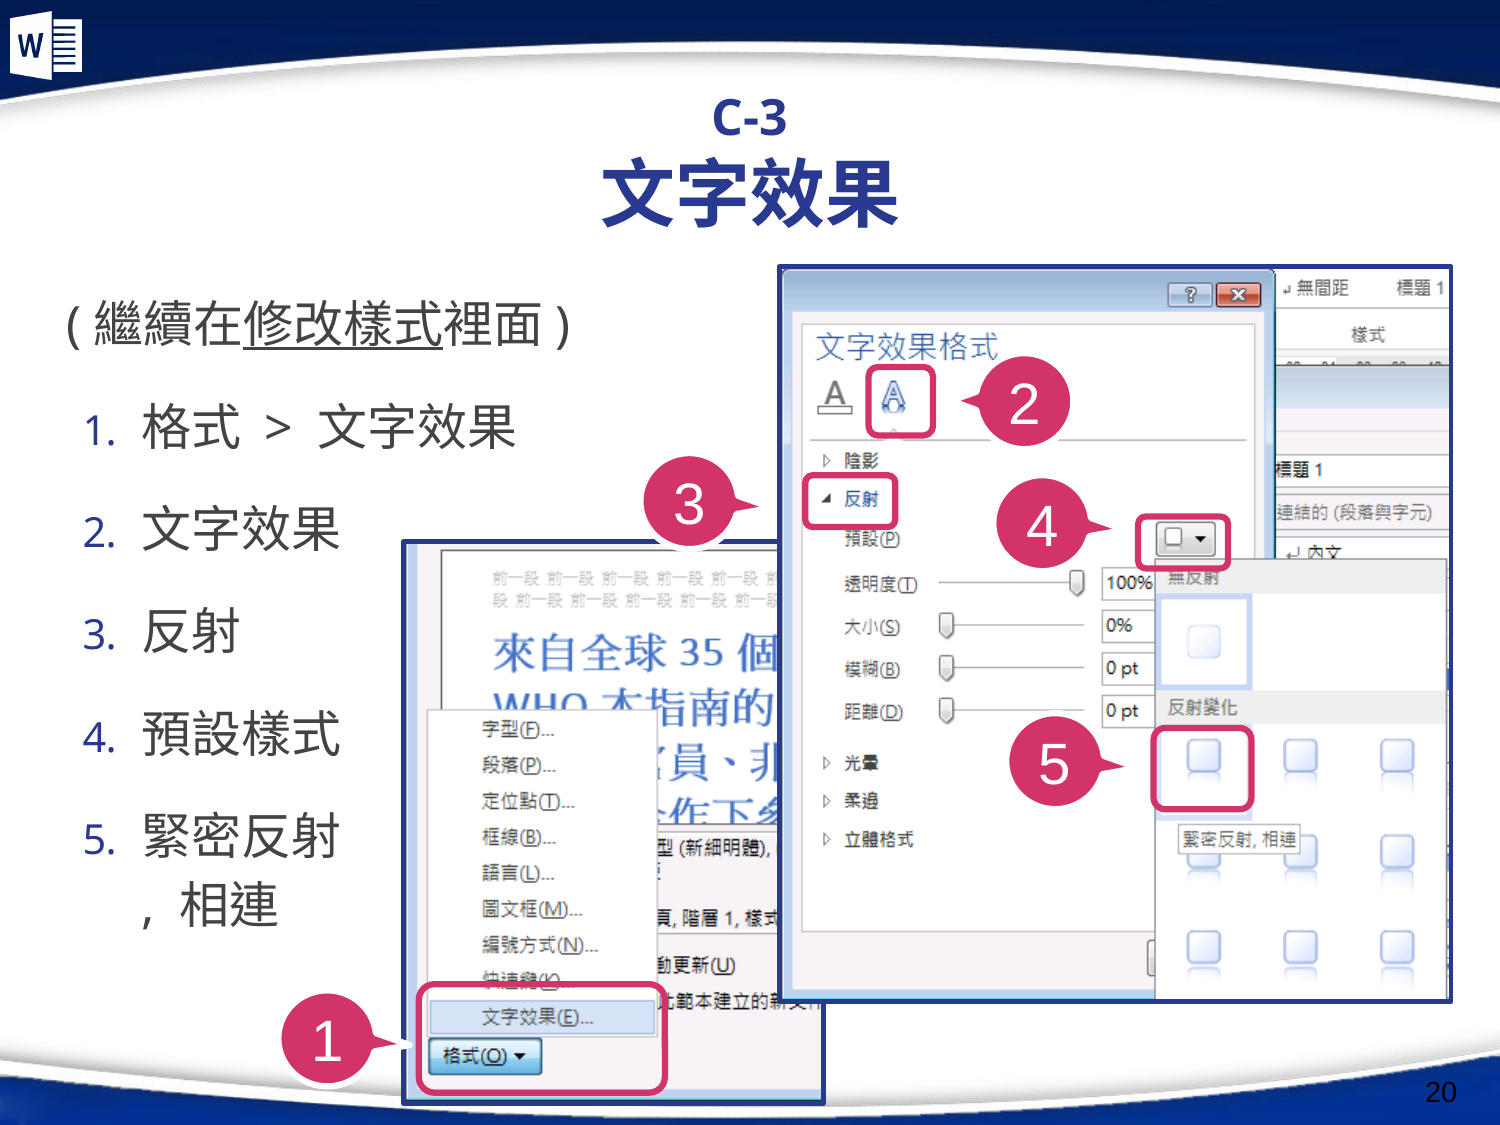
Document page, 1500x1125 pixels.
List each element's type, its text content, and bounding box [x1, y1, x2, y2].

text_box 1 [278, 990, 400, 1087]
list (繼續在修改樣式裡面) 格式 > 文字效果 文字效果 反射 預設樣式 緊密反射 , 相連 [51, 268, 708, 1000]
slide_number ‹#› [1410, 1056, 1500, 1125]
picture [0, 0, 1500, 1125]
text_box 3 [640, 453, 772, 542]
title 文字效果 [51, 136, 1449, 246]
subtitle C-3 [70, 84, 1430, 137]
